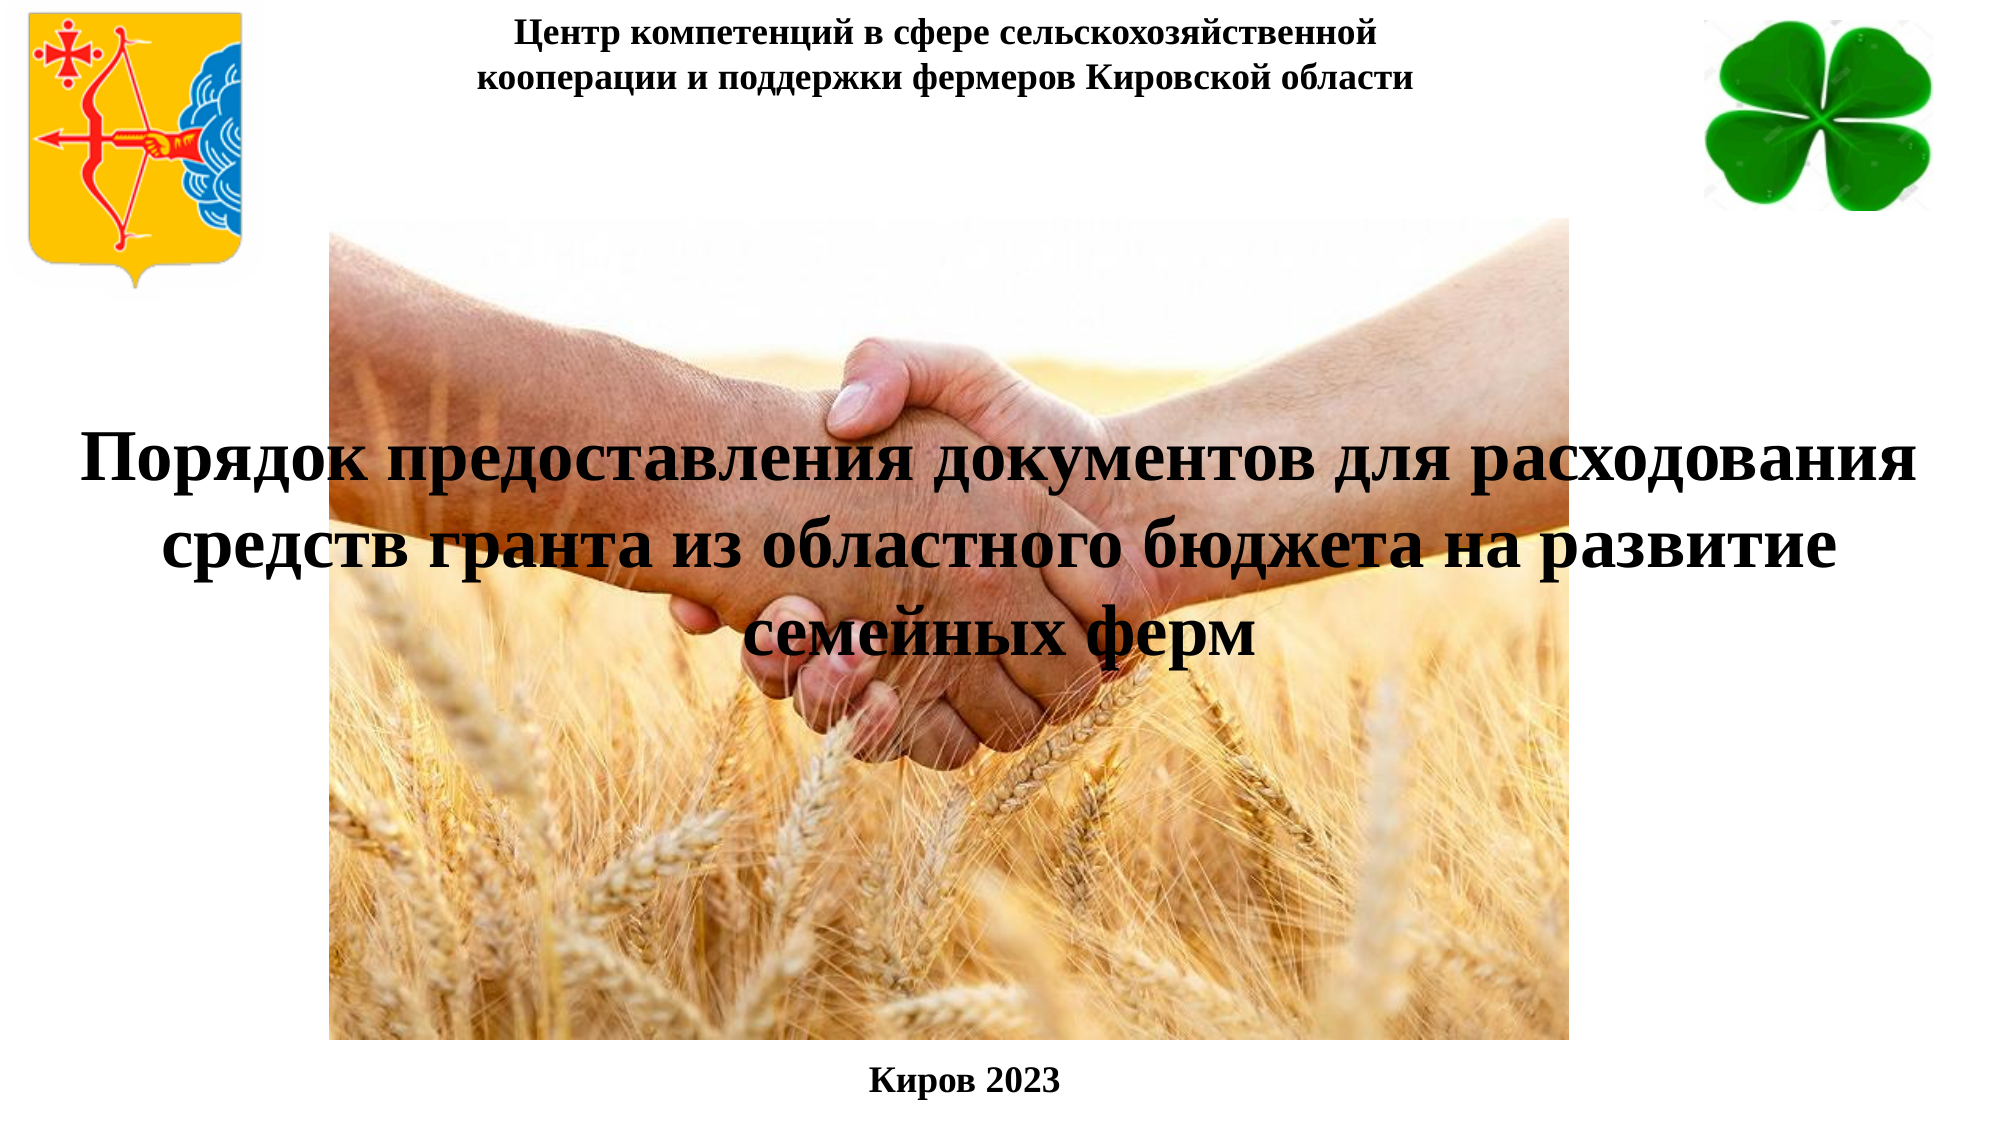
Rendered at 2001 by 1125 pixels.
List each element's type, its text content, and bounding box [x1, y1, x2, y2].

picture [0, 0, 271, 302]
text_box Порядок предоставления документов для расходования средств гранта из областного бюджета на развитие семейных ферм [1569, 399, 2000, 678]
text_box Центр компетенций в сфере сельскохозяйственной кооперации и поддержки фермеров Кировской области [445, 0, 1446, 105]
picture [1704, 20, 1934, 211]
text_box Киров 2023 [649, 1047, 1213, 1107]
picture [329, 218, 1569, 1040]
text_box Порядок предоставления документов для расходования средств гранта из областного бюджета на развитие семейных ферм [0, 399, 329, 678]
